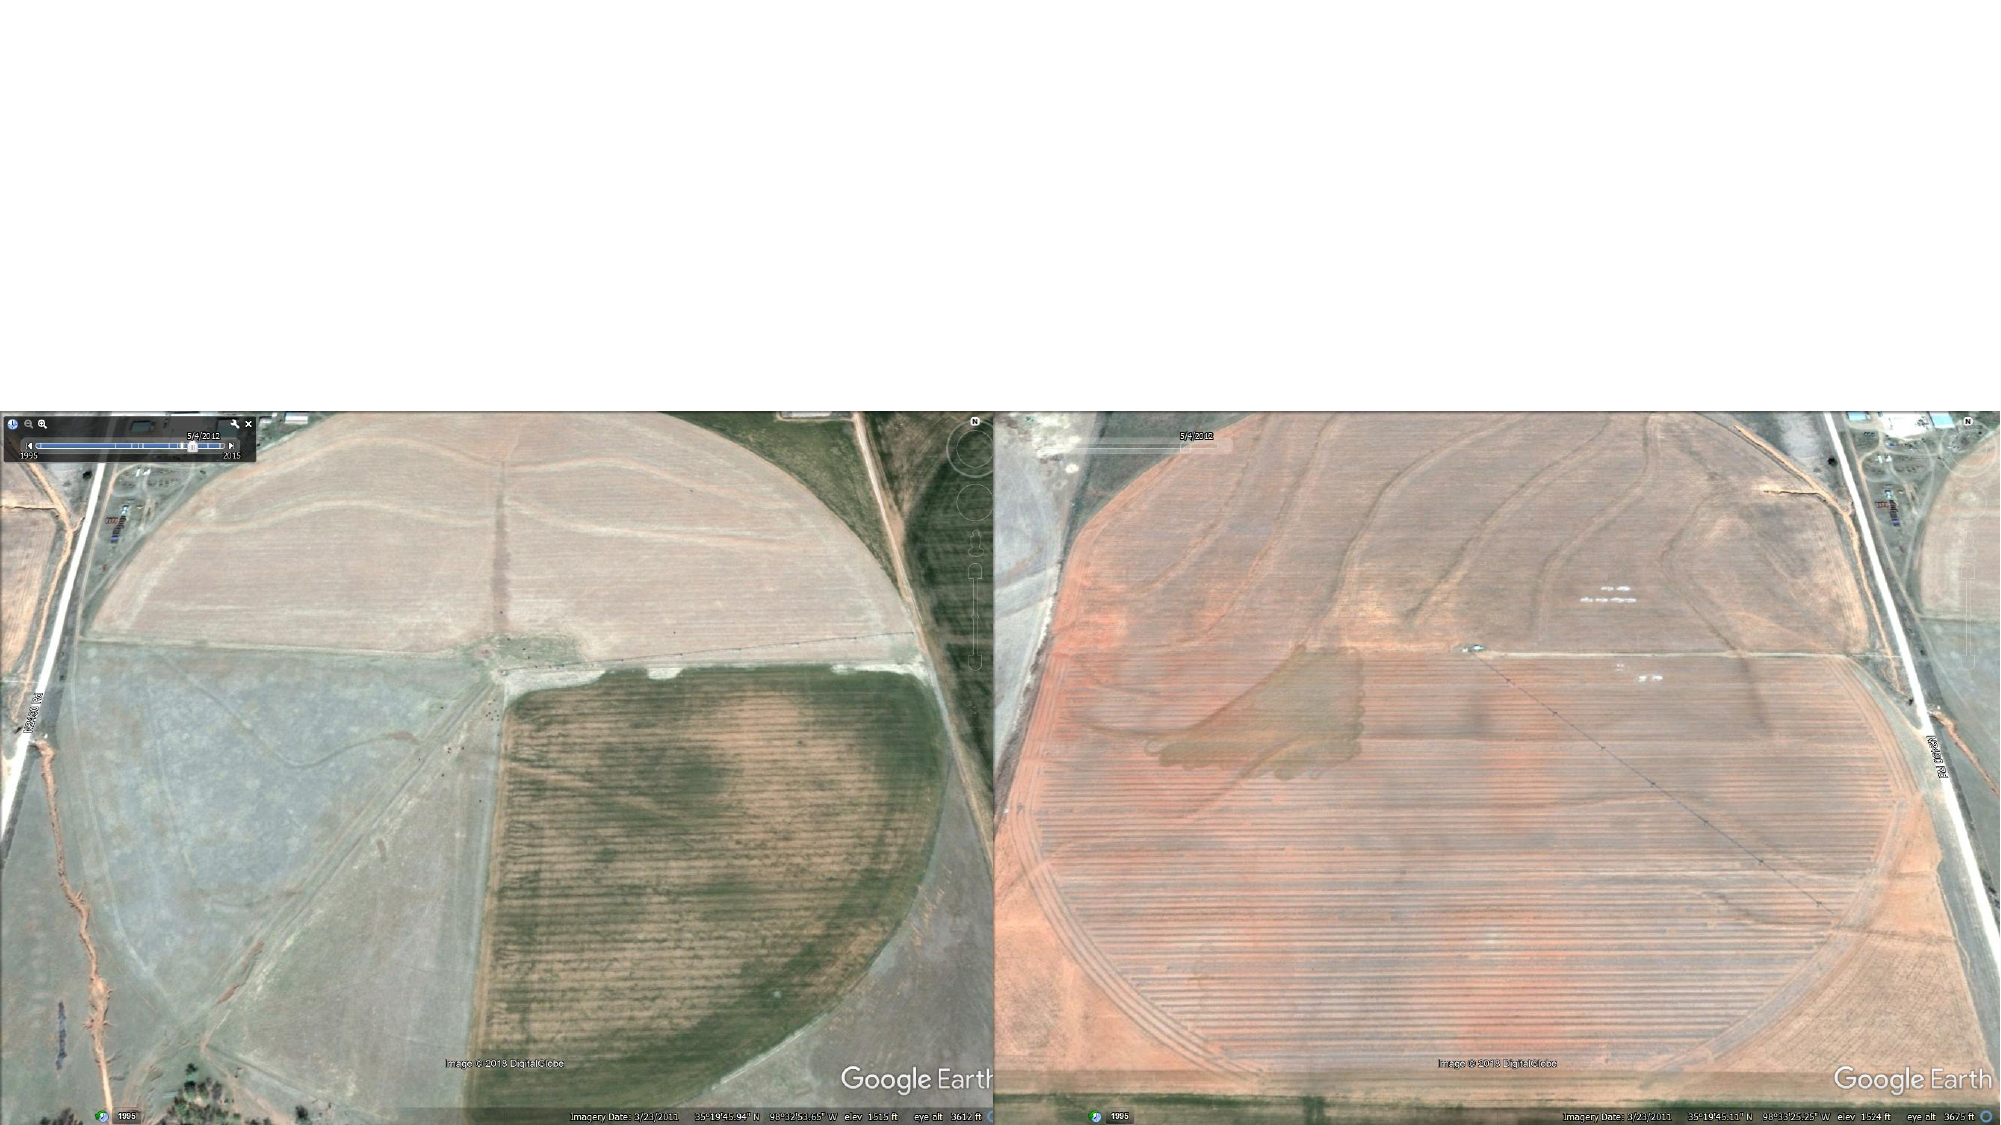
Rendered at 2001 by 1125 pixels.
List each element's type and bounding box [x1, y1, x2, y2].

picture [0, 411, 2000, 1125]
